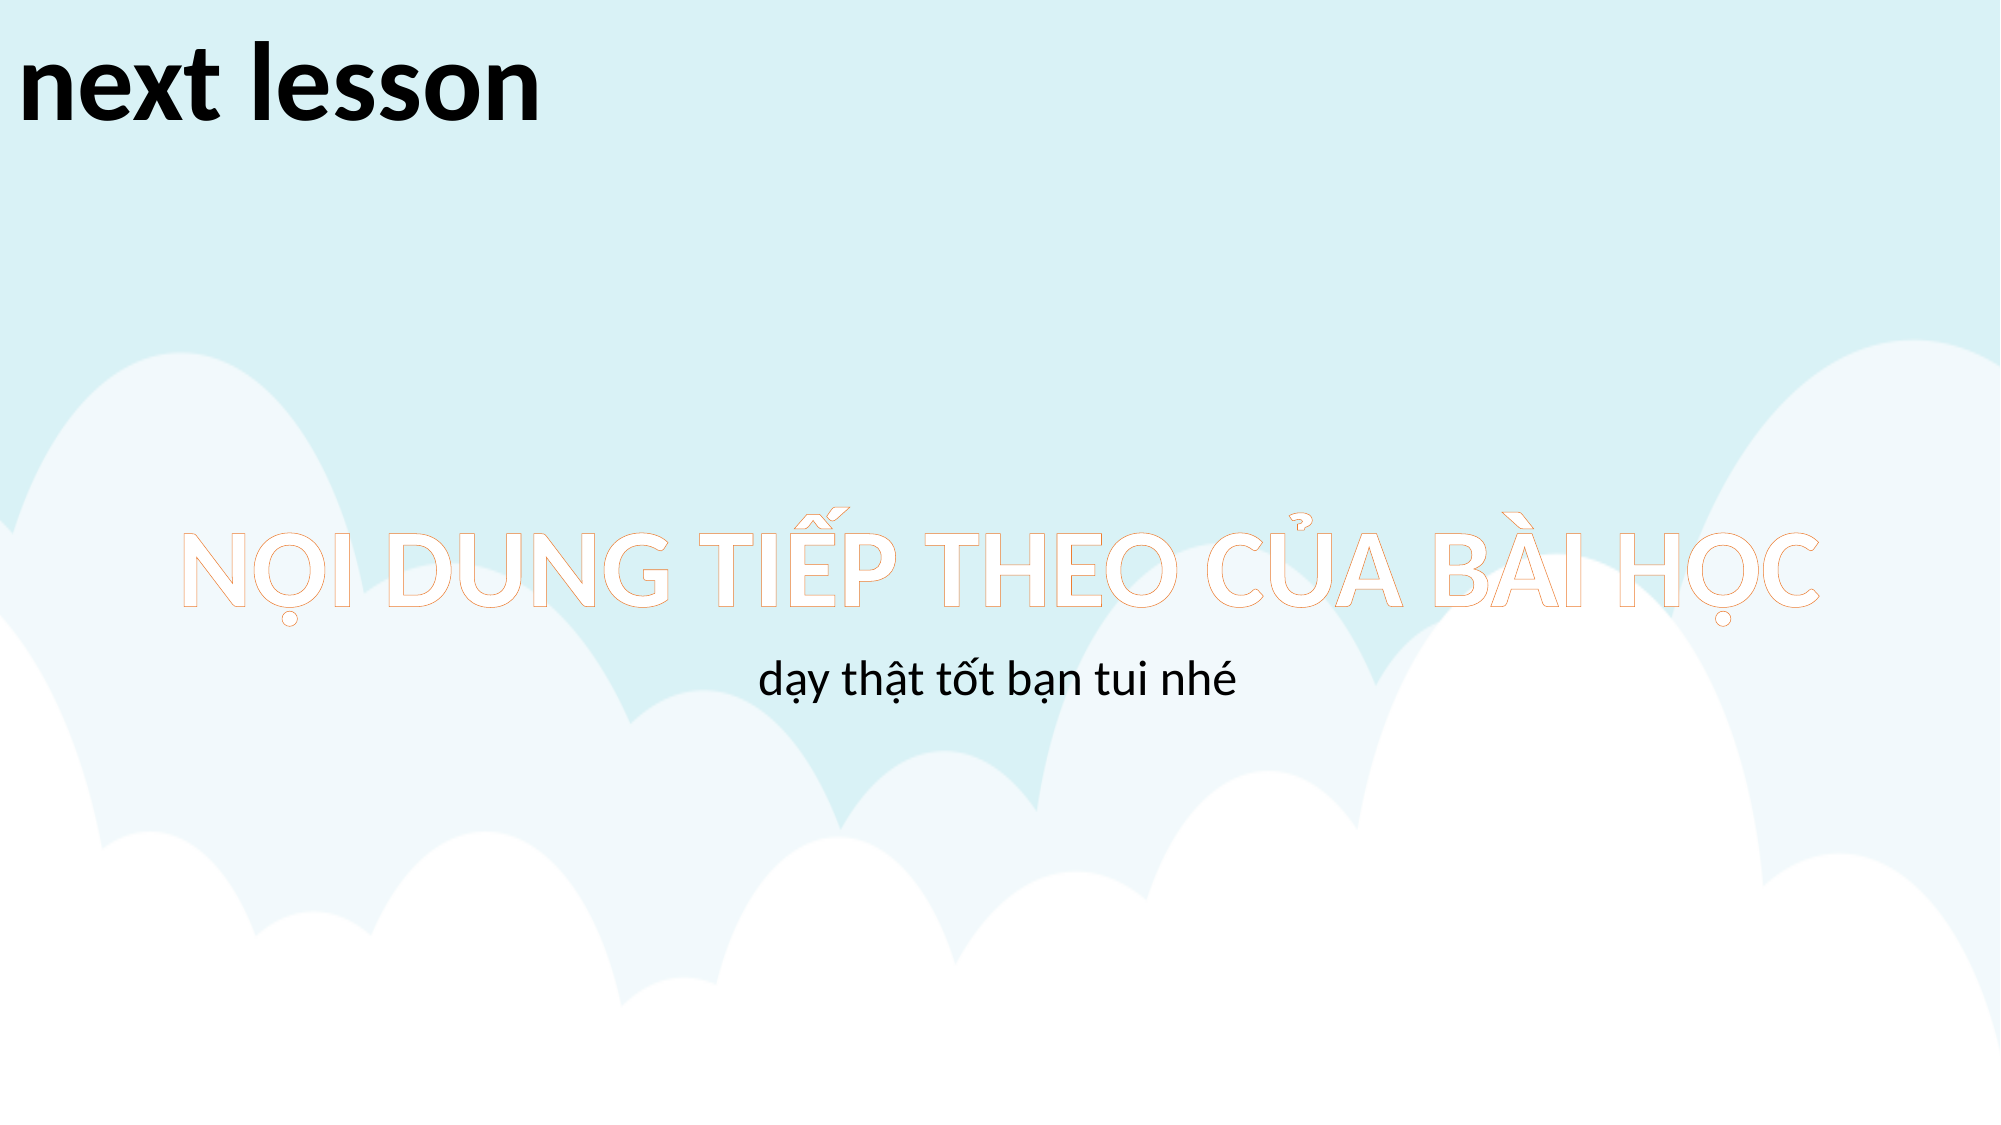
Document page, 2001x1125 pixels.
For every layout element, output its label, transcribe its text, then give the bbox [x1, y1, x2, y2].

text_box next lesson [2, 0, 560, 150]
text_box dạy thật tốt bạn tui nhé [743, 638, 1253, 713]
text_box NỘI DUNG TIẾP THEO CỦA BÀI HỌC [162, 486, 1838, 637]
